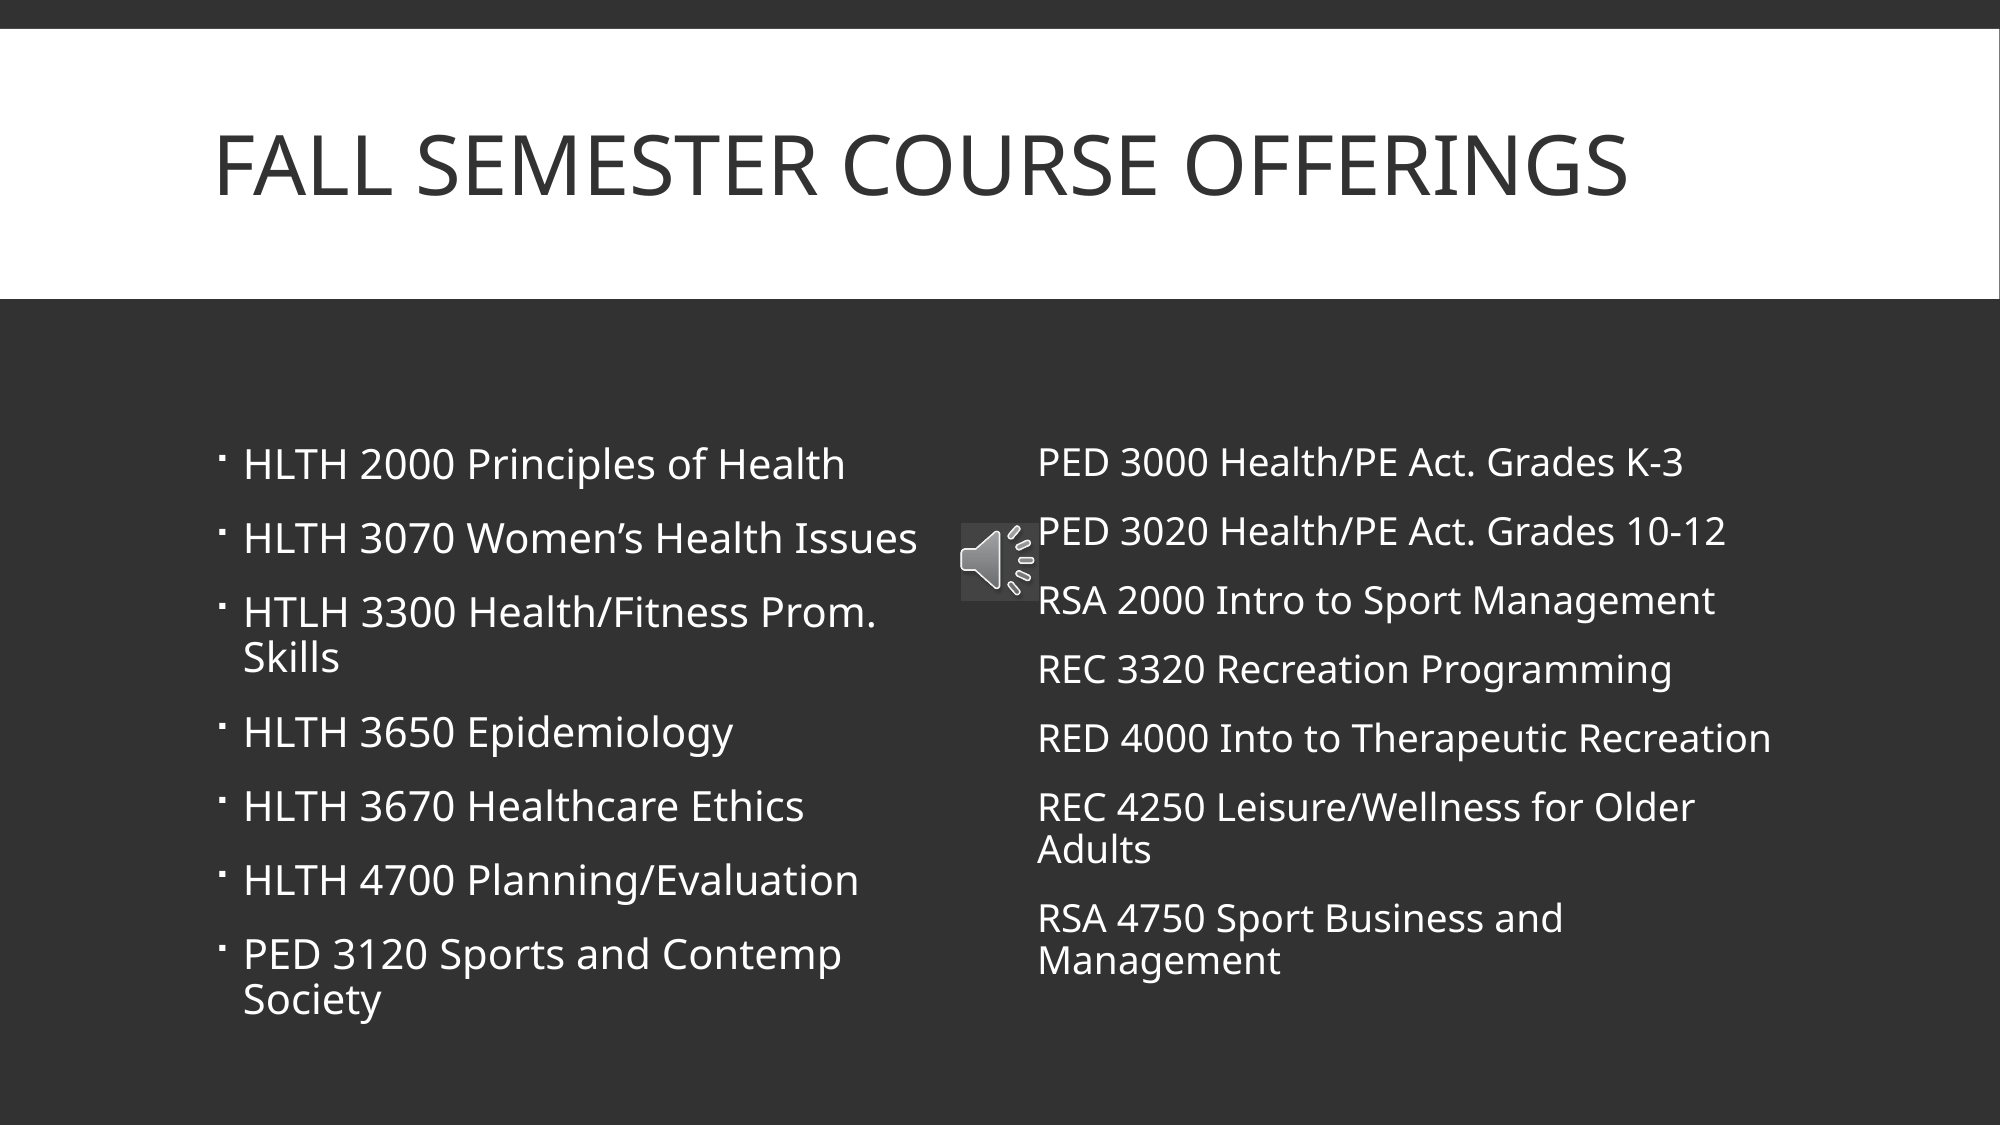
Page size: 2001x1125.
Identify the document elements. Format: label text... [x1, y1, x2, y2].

list PED 3000 Health/PE Act. Grades K-3 PED 3020 Health/PE Act. Grades 10-12 RSA 2000 Intro to Sport Management REC 3320 Recreation Programming RED 4000 Into to Therapeutic Recreation REC 4250 Leisure/Wellness for Older Adults RSA 4750 Sport Business and Management [1022, 435, 1803, 1021]
title Fall semester Course offerings [197, 46, 1803, 295]
picture [959, 522, 1040, 603]
list HLTH 2000 Principles of Health HLTH 3070 Women’s Health Issues HTLH 3300 Health/Fitness Prom. Skills HLTH 3650 Epidemiology HLTH 3670 Healthcare Ethics HLTH 4700 Planning/Evaluation PED 3120 Sports and Contemp Society [198, 435, 978, 1046]
